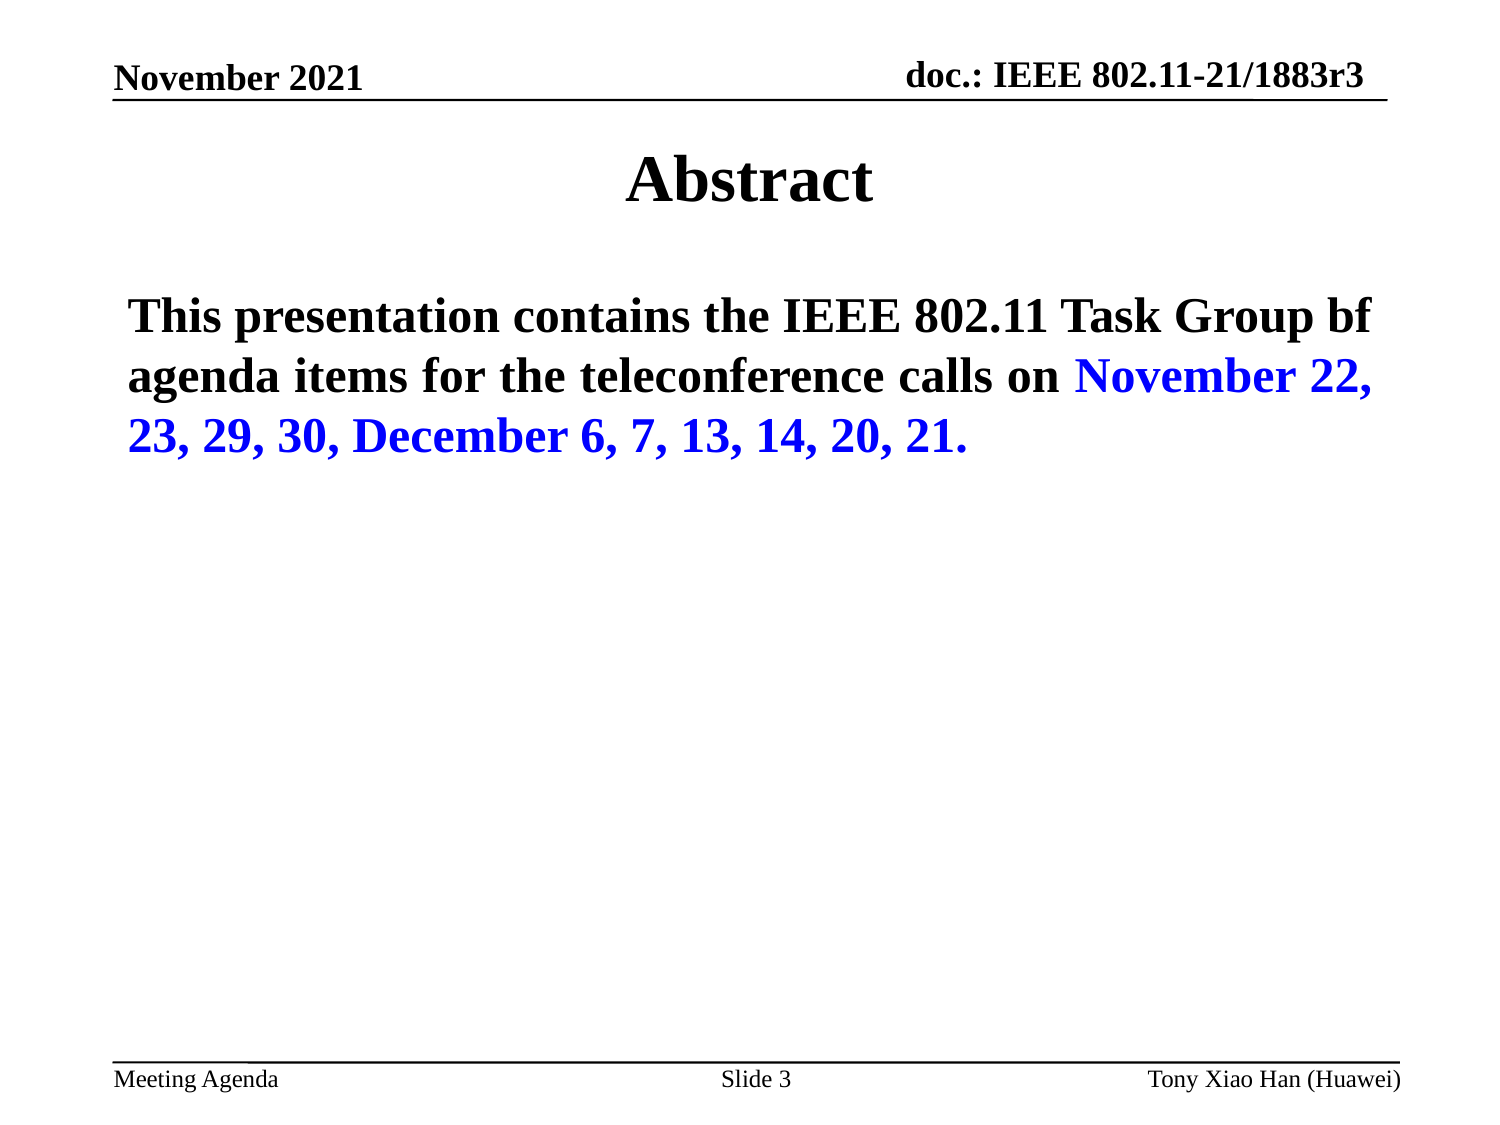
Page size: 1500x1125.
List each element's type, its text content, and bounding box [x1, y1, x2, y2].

text_box This presentation contains the IEEE 802.11 Task Group bf agenda items for the teleconference calls on November 22, 23, 29, 30, December 6, 7, 13, 14, 20, 21. [112, 274, 1388, 950]
footer Tony Xiao Han (Huawei) [999, 1061, 1402, 1093]
text_box Abstract [112, 87, 1388, 263]
slide_number Slide 3 [712, 1061, 800, 1093]
